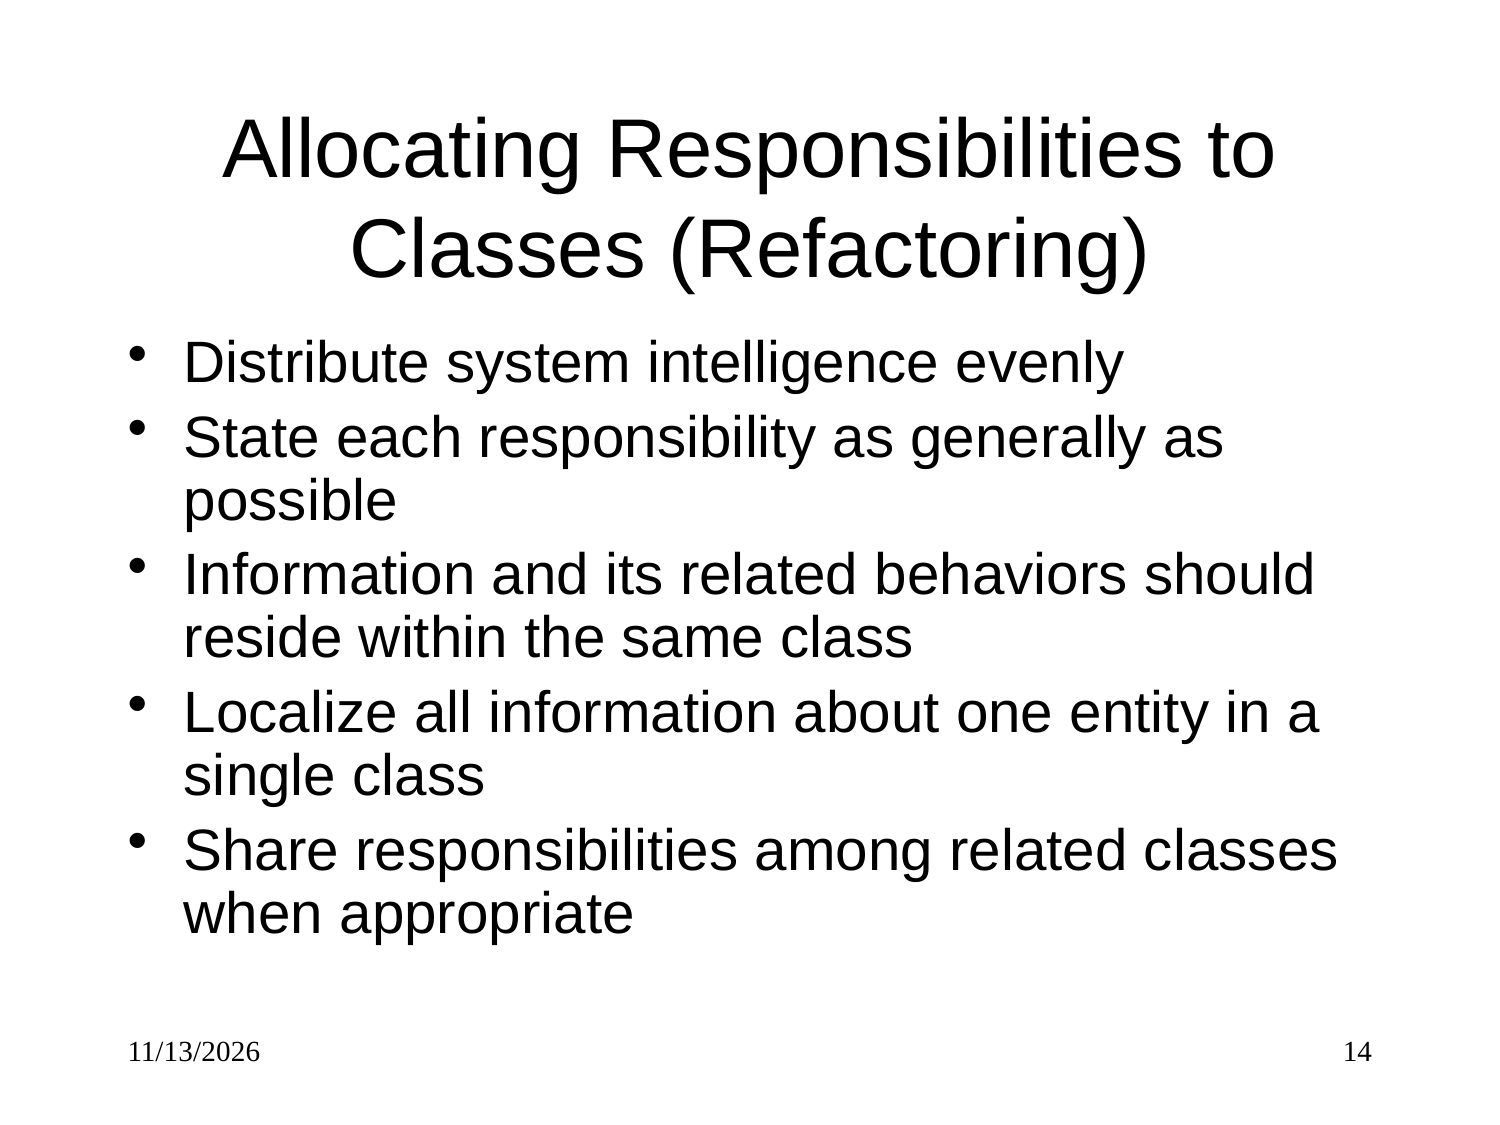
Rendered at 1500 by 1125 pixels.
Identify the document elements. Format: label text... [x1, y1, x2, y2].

slide_number 14 [1074, 1025, 1388, 1100]
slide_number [112, 1025, 425, 1100]
title Allocating Responsibilities to Classes (Refactoring) [112, 99, 1388, 288]
list Distribute system intelligence evenly State each responsibility as generally as possible Information and its related behaviors should reside within the same class Localize all information about one entity in a single class Share responsibilities among related classes when appropriate [112, 324, 1388, 1000]
